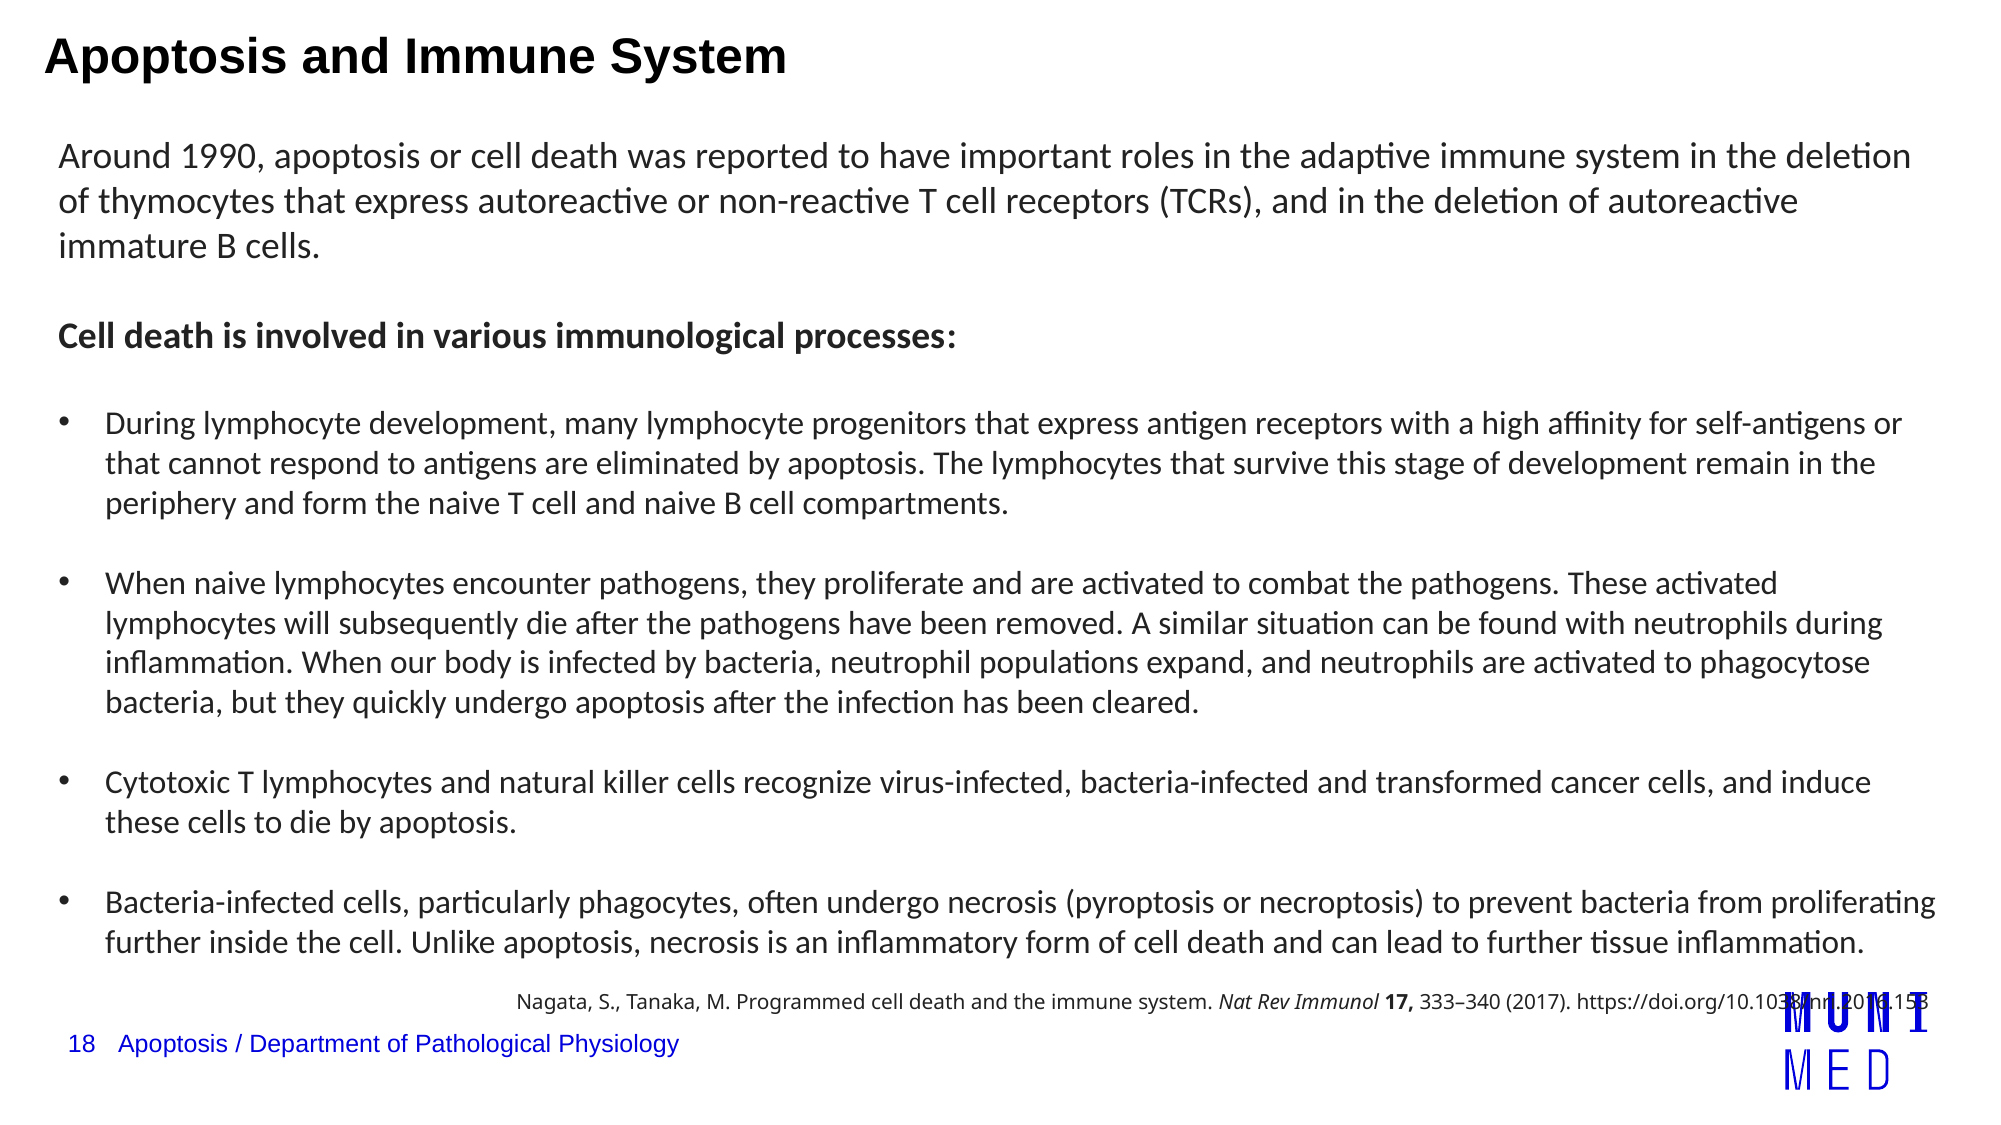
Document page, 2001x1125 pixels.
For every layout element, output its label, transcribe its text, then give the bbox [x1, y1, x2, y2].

text_box Nagata, S., Tanaka, M. Programmed cell death and the immune system. Nat Rev Immunol 17, 333–340 (2017). https://doi.org/10.1038/nri.2016.153 [501, 981, 2000, 1021]
text_box Around 1990, apoptosis or cell death was reported to have important roles in the adaptive immune system in the deletion of thymocytes that express autoreactive or non-reactive T cell receptors (TCRs), and in the deletion of autoreactive immature B cells. Cell death is involved in various immunological processes: During lymphocyte development, many lymphocyte progenitors that express antigen receptors with a high affinity for self-antigens or that cannot respond to antigens are eliminated by apoptosis. The lymphocytes that survive this stage of development remain in the periphery and form the naive T cell and naive B cell compartments. When naive lymphocytes encounter pathogens, they proliferate and are activated to combat the pathogens. These activated lymphocytes will subsequently die after the pathogens have been removed. A similar situation can be found with neutrophils during inflammation. When our body is infected by bacteria, neutrophil populations expand, and neutrophils are activated to phagocytose bacteria, but they quickly undergo apoptosis after the infection has been cleared. Cytotoxic T lymphocytes and natural killer cells recognize virus-infected, bacteria-infected and transformed cancer cells, and induce these cells to die by apoptosis. Bacteria-infected cells, particularly phagocytes, often undergo necrosis (pyroptosis or necroptosis) to prevent bacteria from proliferating further inside the cell. Unlike apoptosis, necrosis is an inflammatory form of cell death and can lead to further tissue inflammation. [43, 123, 1957, 968]
slide_number 18 [67, 1021, 110, 1063]
title Apoptosis and Immune System [43, 0, 1808, 74]
footer Apoptosis / Department of Pathological Physiology [118, 1021, 1418, 1063]
